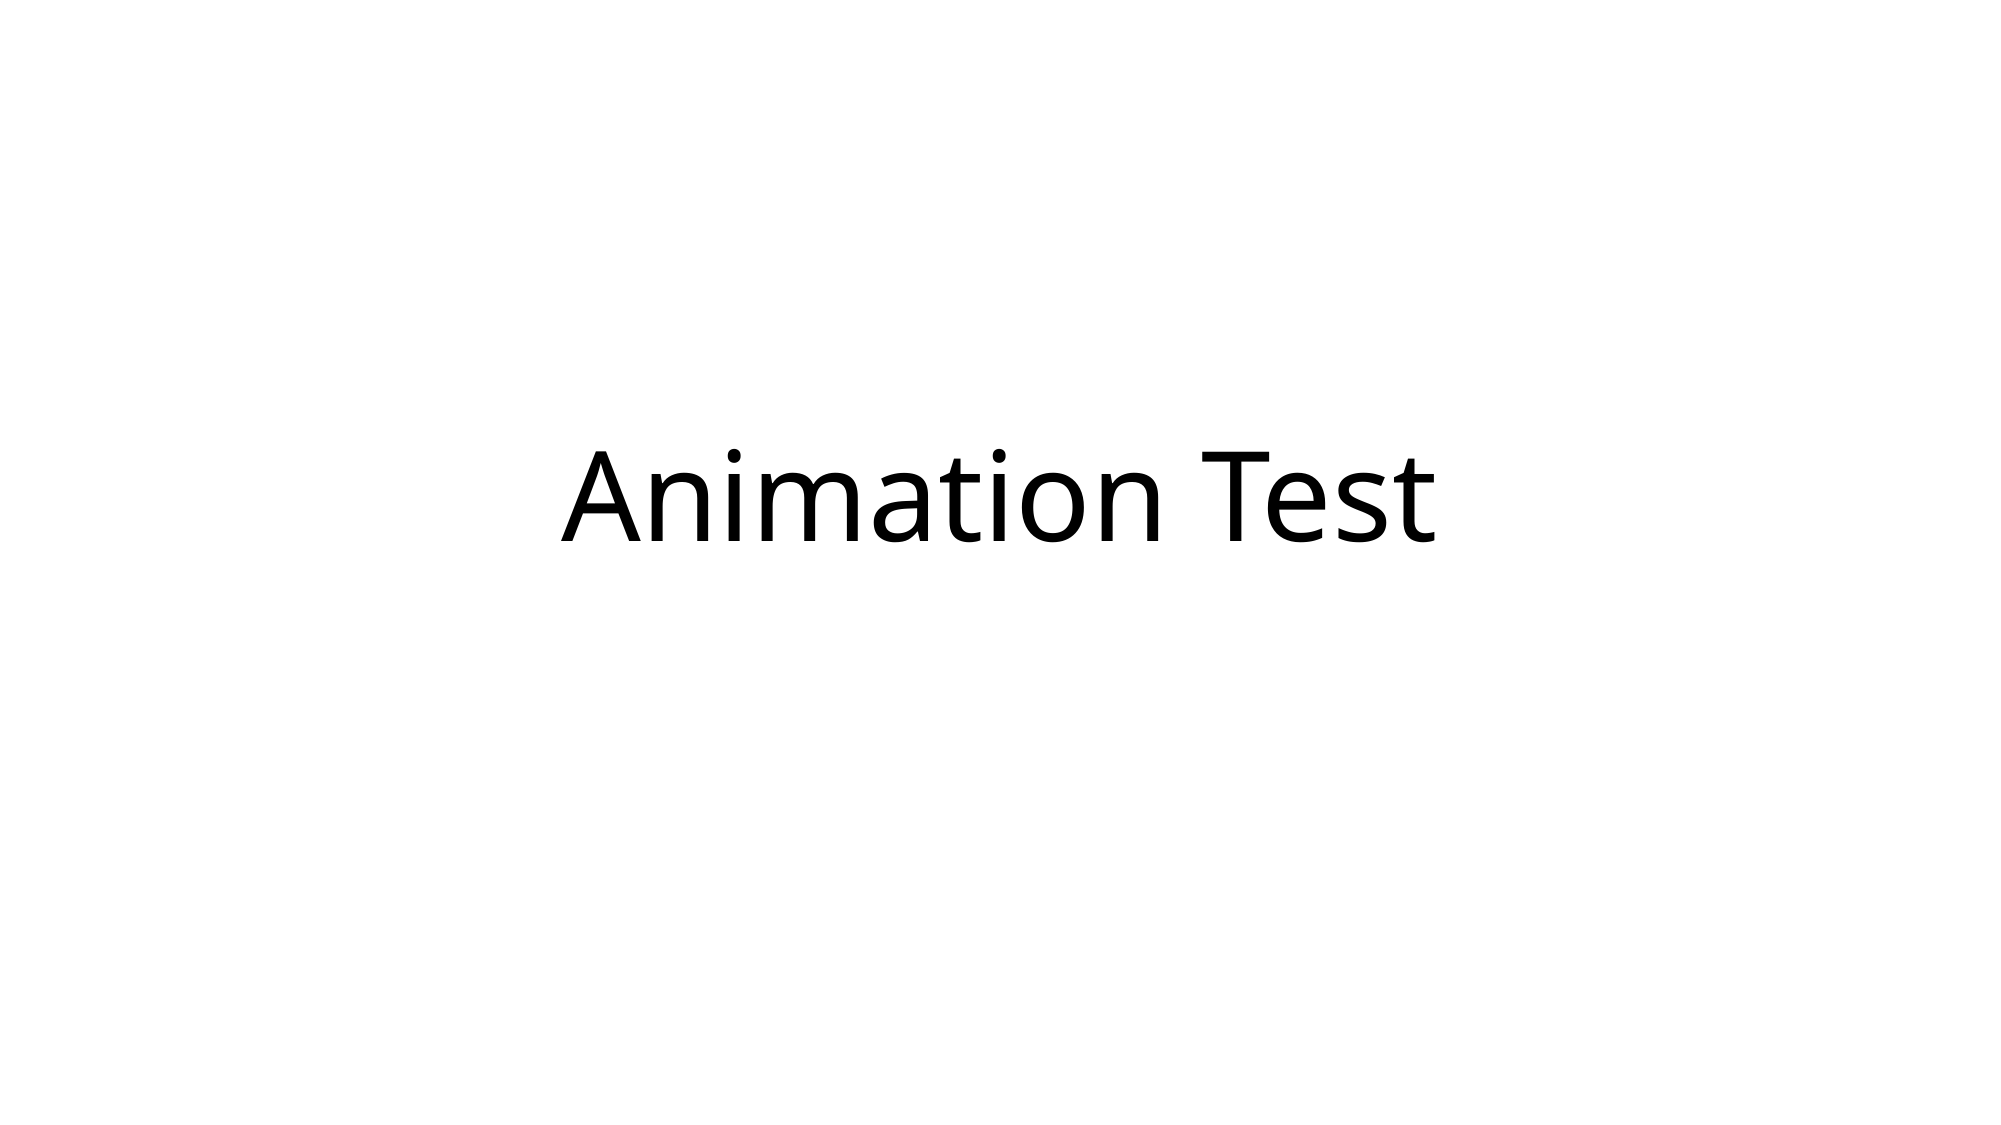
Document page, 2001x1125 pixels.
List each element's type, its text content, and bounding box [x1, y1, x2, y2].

title Animation Test [249, 184, 1750, 576]
